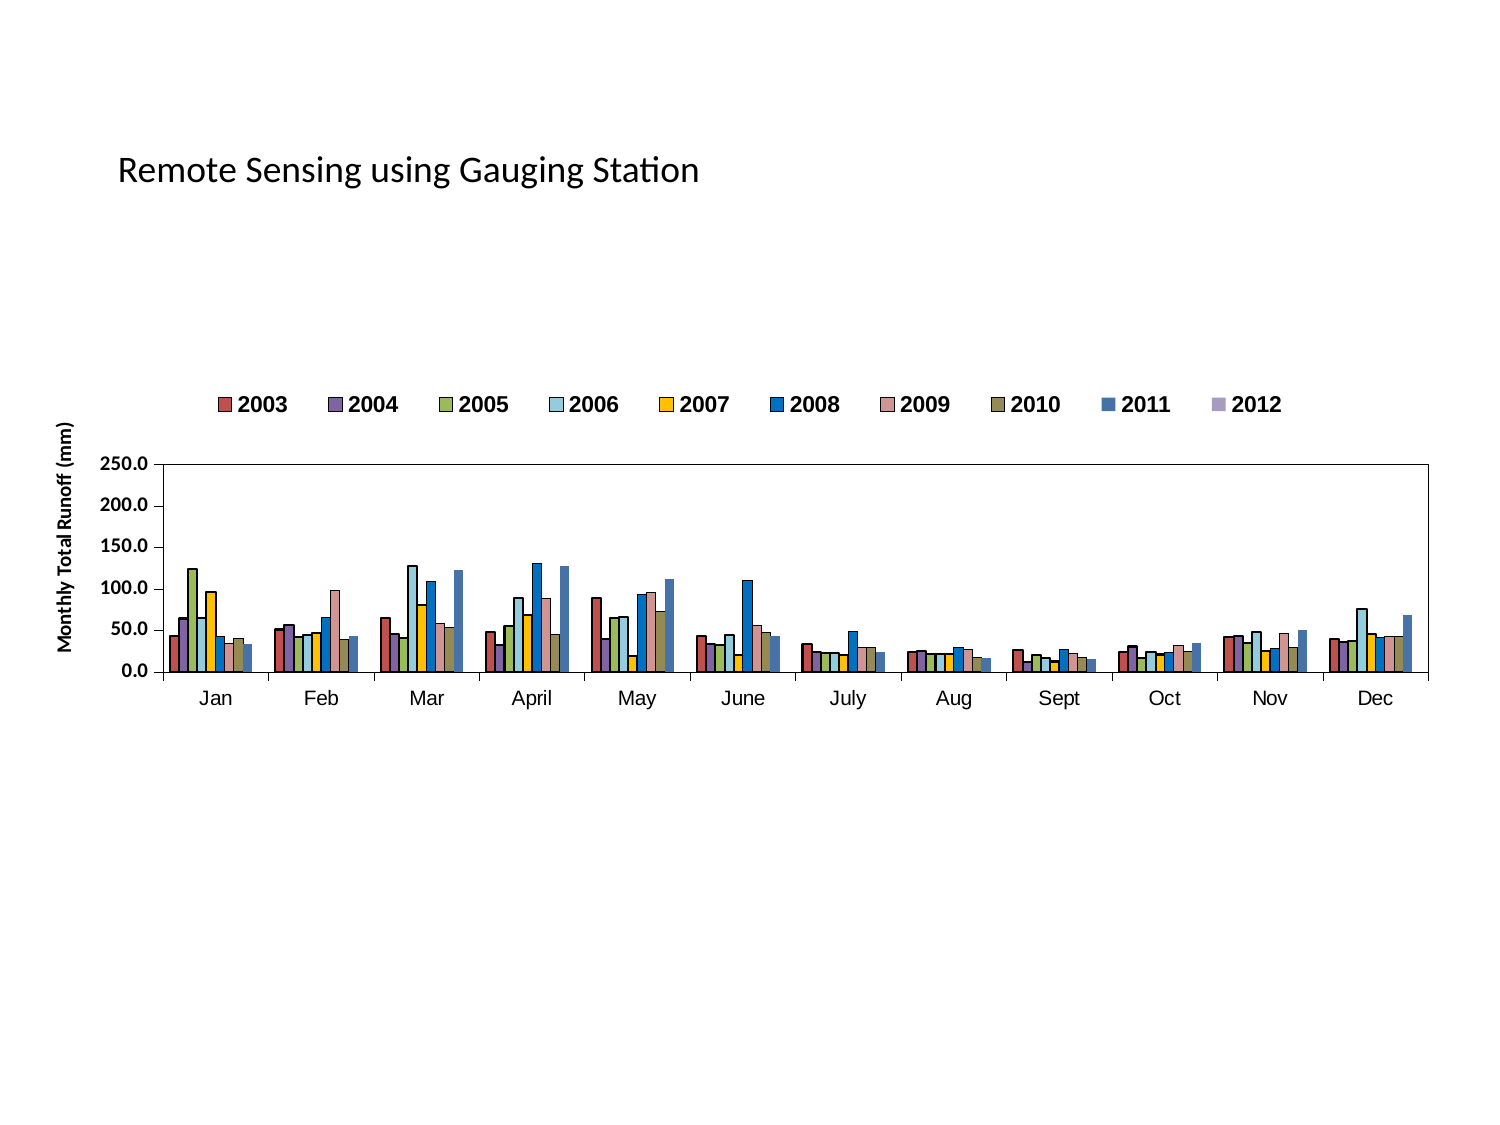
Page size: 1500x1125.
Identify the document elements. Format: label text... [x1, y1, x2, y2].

text_box Remote Sensing using Gauging Station [103, 137, 716, 198]
chart [48, 364, 1451, 761]
